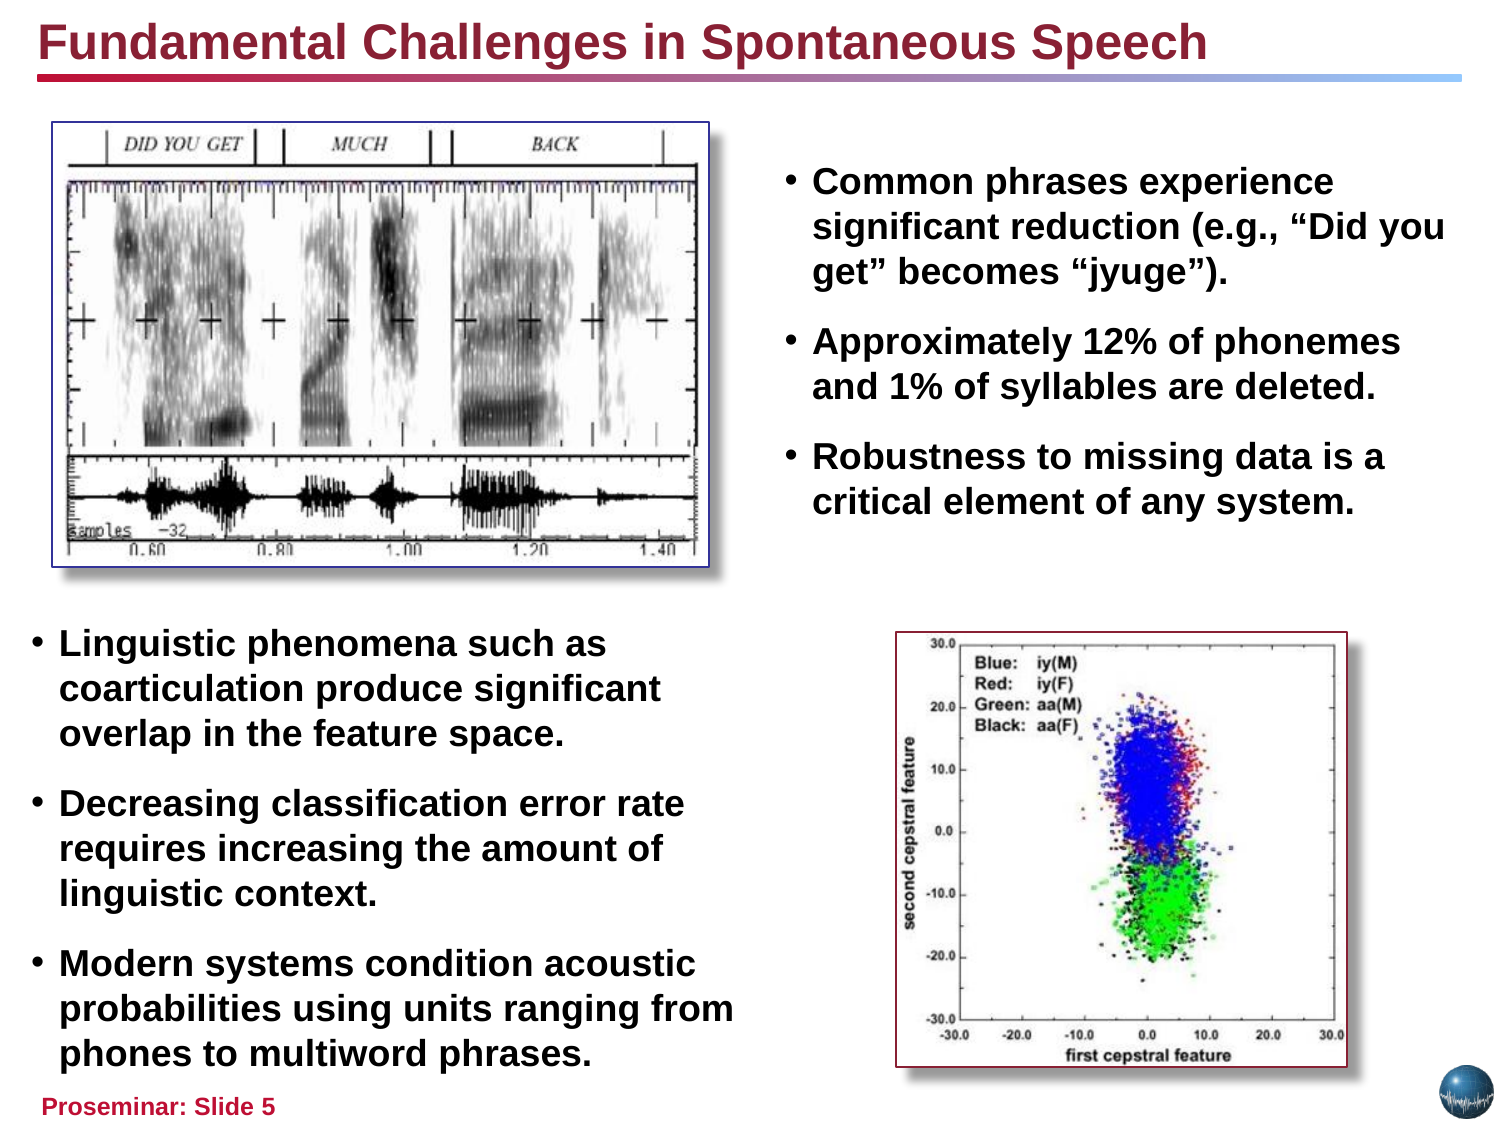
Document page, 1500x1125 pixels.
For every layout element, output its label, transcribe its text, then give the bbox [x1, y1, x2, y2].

picture [52, 123, 709, 566]
picture [1439, 1065, 1494, 1119]
text_box Fundamental Challenges in Spontaneous Speech [37, 9, 1460, 70]
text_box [31, 618, 1347, 1083]
text_box Common phrases experience significant reduction (e.g., “Did you get” becomes “jyuge”). Approximately 12% of phonemes and 1% of syllables are deleted. Robustness to missing data is a critical element of any system. [784, 156, 1454, 531]
